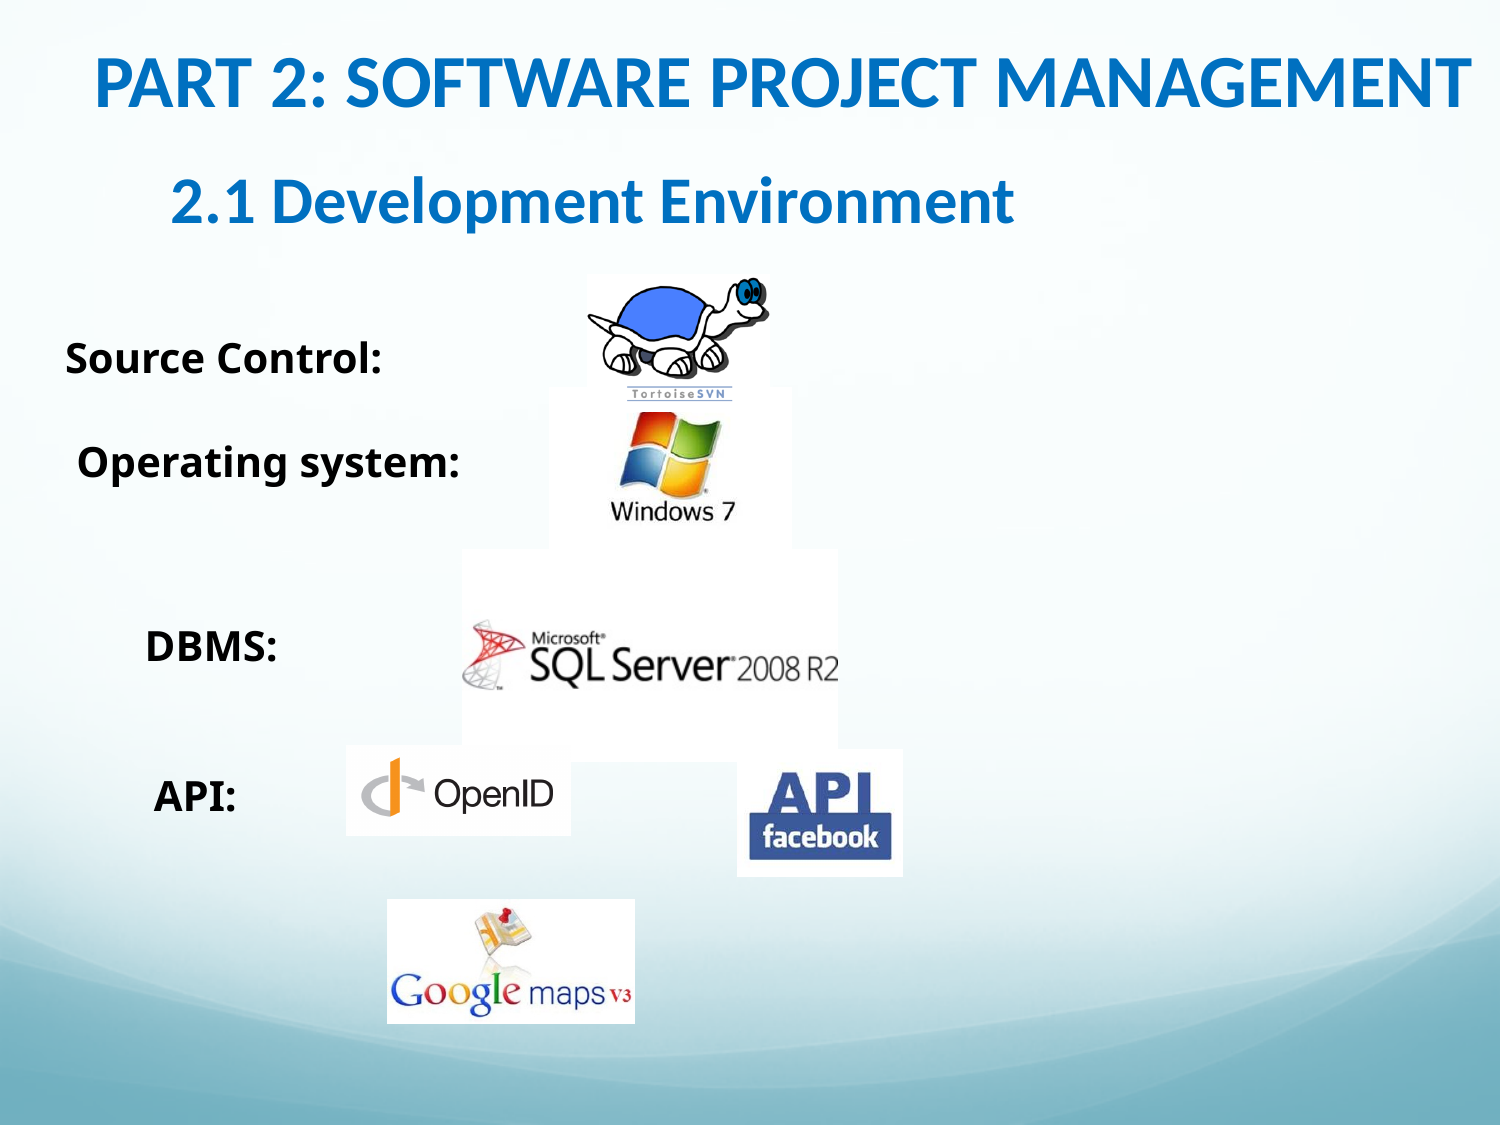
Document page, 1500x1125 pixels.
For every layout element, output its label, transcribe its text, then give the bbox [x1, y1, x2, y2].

picture [345, 274, 904, 878]
text_box Source Control: [50, 324, 408, 390]
text_box PART 2: SOFTWARE PROJECT MANAGEMENT [79, 24, 1489, 130]
text_box DBMS: [129, 612, 304, 678]
picture [386, 899, 636, 1025]
text_box 2.1 Development Environment [156, 149, 1032, 245]
text_box Operating system: [61, 428, 487, 493]
text_box API: [138, 762, 263, 828]
